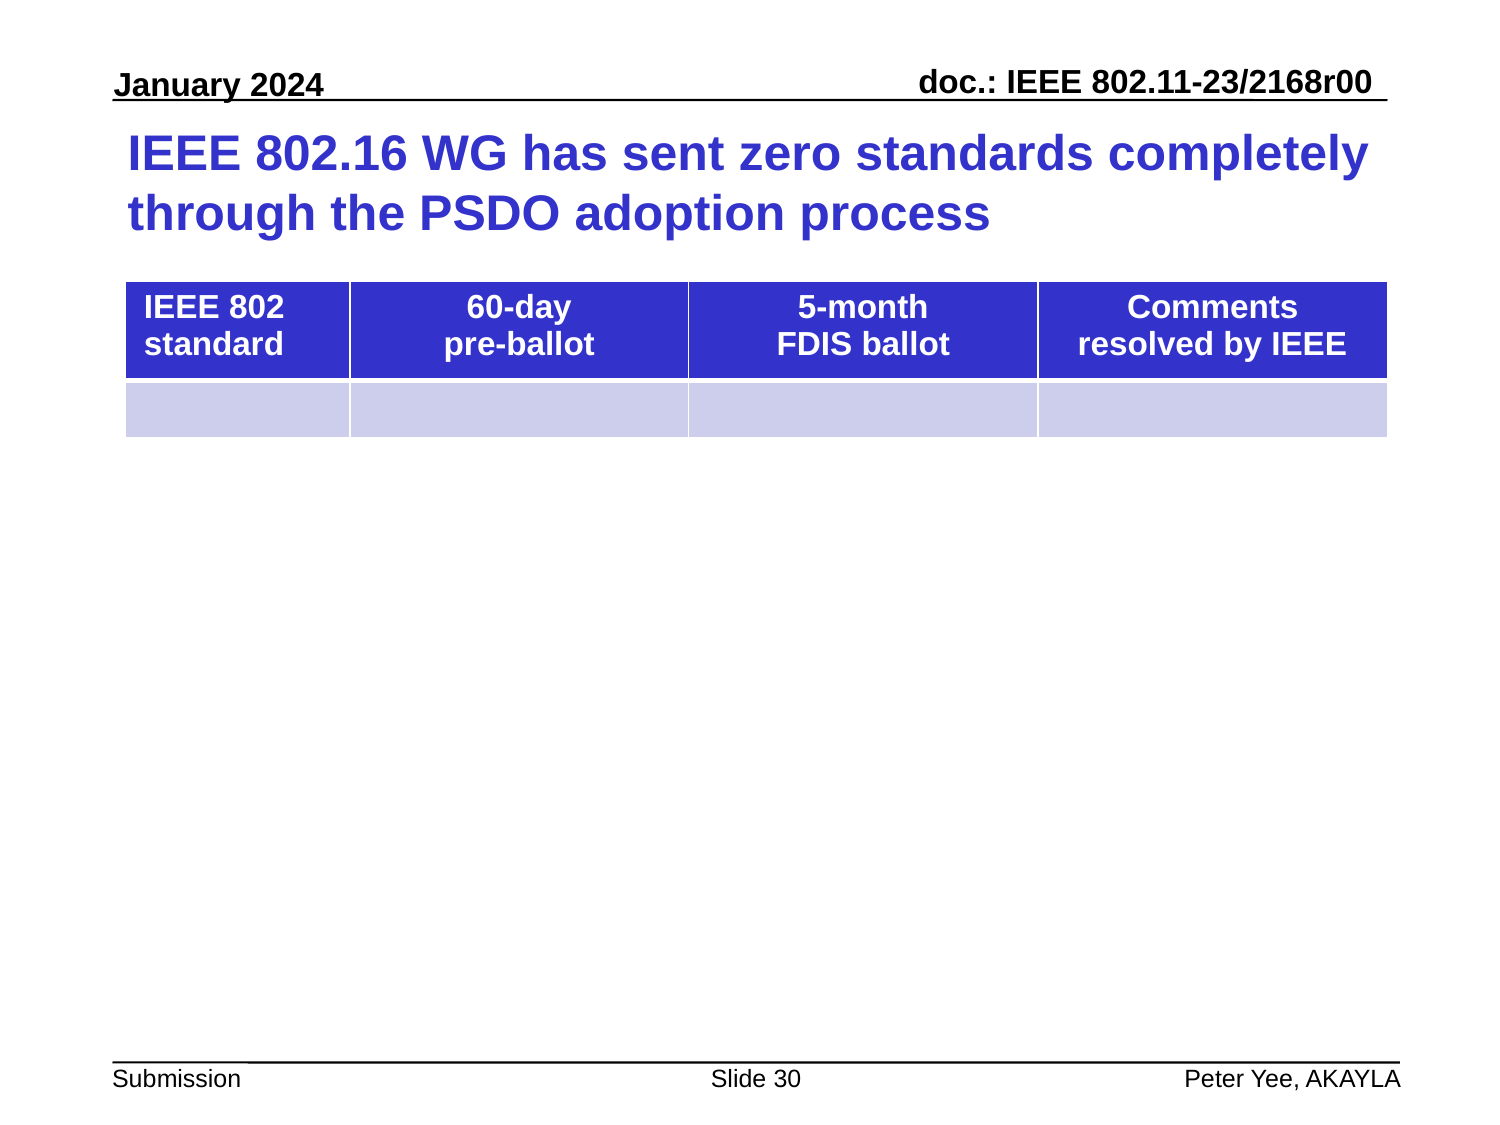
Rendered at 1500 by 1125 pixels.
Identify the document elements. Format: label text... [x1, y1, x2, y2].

slide_number Slide 30 [709, 1061, 803, 1093]
table_header Comments resolved by IEEE [1039, 282, 1387, 378]
table_header IEEE 802 standard [126, 282, 349, 378]
table_header 60-day pre-ballot [351, 282, 688, 378]
table_cell [126, 383, 349, 437]
table_header 5-month FDIS ballot [689, 282, 1037, 378]
table_cell [351, 383, 688, 437]
footer Peter Yee, AKAYLA [1183, 1061, 1402, 1093]
table_cell [689, 383, 1037, 437]
table_cell [1039, 383, 1387, 437]
title IEEE 802.16 WG has sent zero standards completely through the PSDO adoption process [112, 112, 1388, 288]
